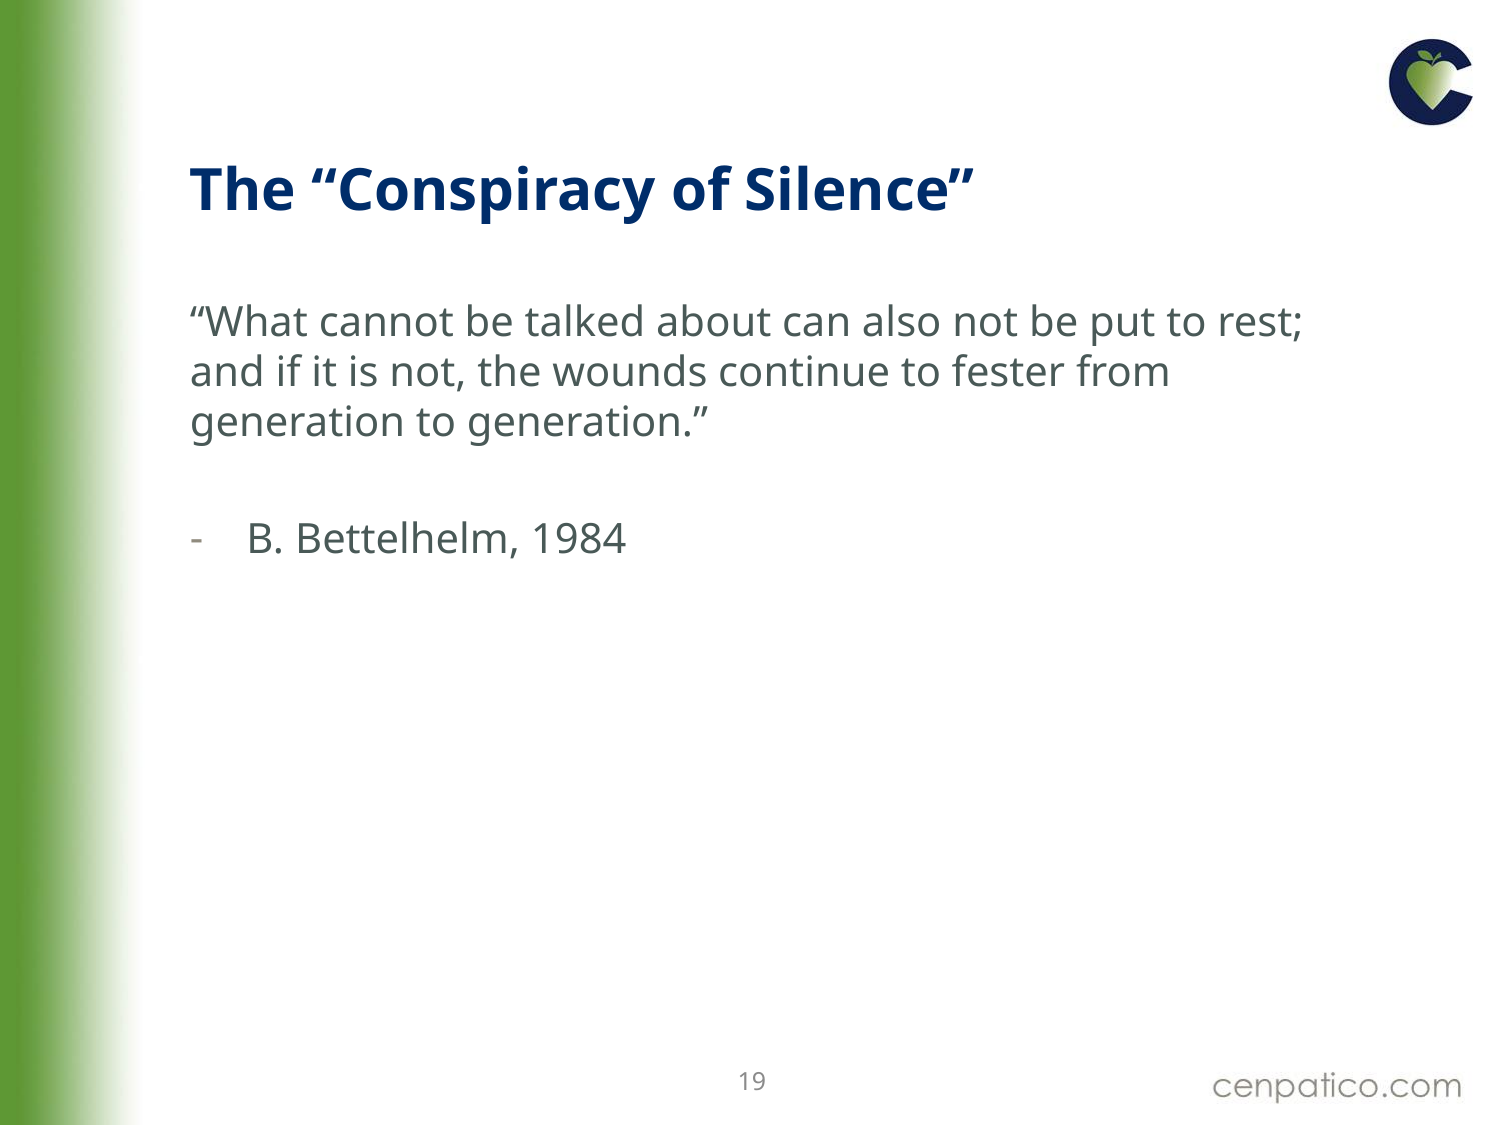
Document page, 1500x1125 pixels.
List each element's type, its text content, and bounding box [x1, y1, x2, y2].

slide_number 19 [718, 1052, 782, 1113]
list “What cannot be talked about can also not be put to rest; and if it is not, the wounds continue to fester from generation to generation.” B. Bettelhelm, 1984 [174, 287, 1363, 1005]
title The “Conspiracy of Silence” [174, 125, 1350, 250]
picture [0, 0, 1500, 1125]
